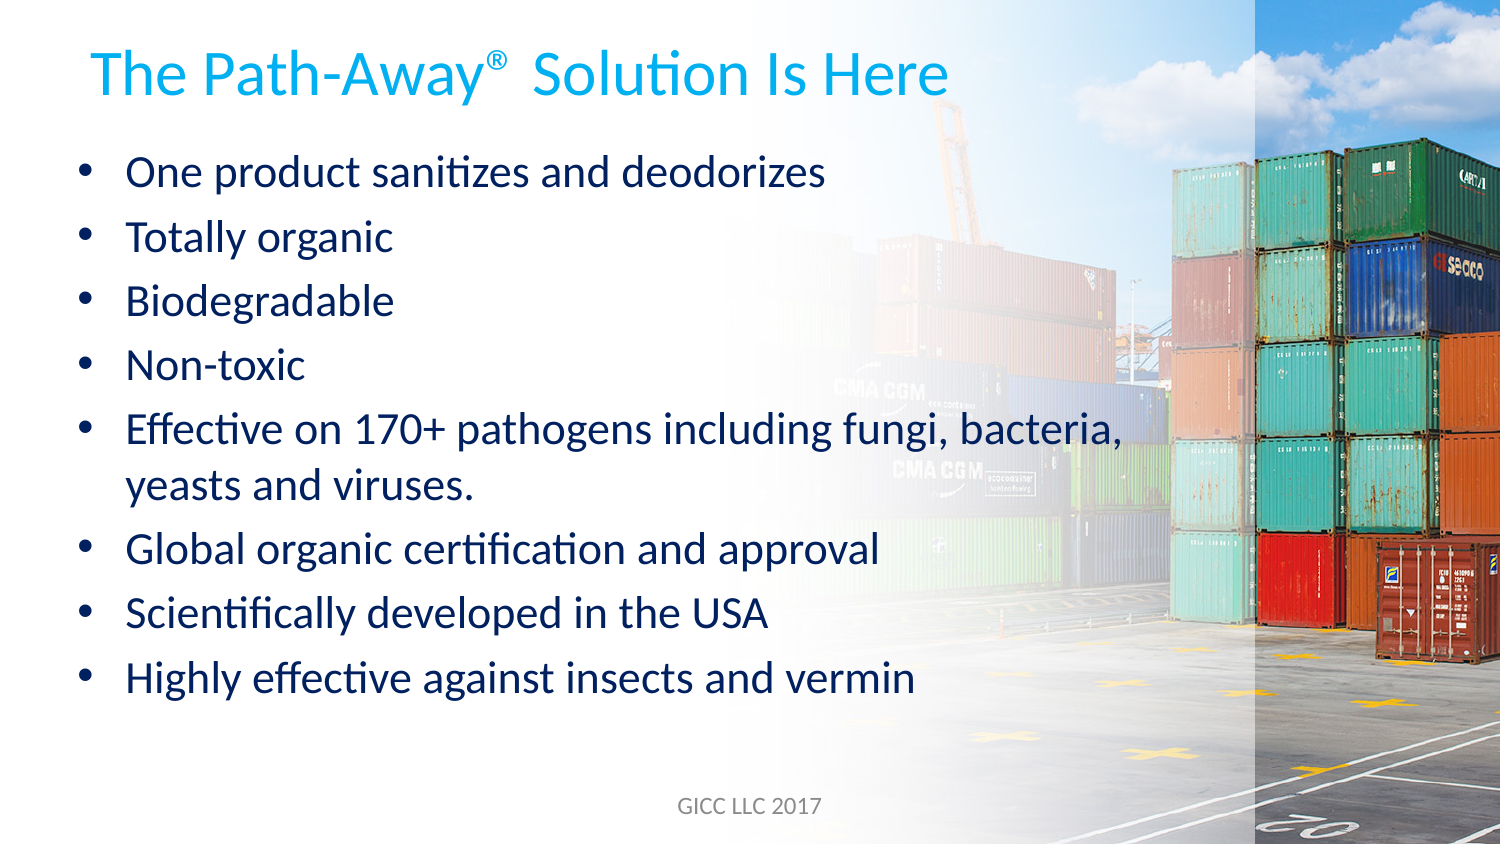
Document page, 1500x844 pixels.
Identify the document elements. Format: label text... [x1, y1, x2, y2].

picture [0, 0, 1500, 844]
list One product sanitizes and deodorizes Totally organic Biodegradable Non-toxic Effective on 170+ pathogens including fungi, bacteria, yeasts and viruses. Global organic certification and approval Scientifically developed in the USA Highly effective against insects and vermin [62, 134, 1225, 710]
footer GICC LLC 2017 [512, 782, 988, 827]
title The Path-Away® Solution Is Here [75, 21, 1102, 116]
